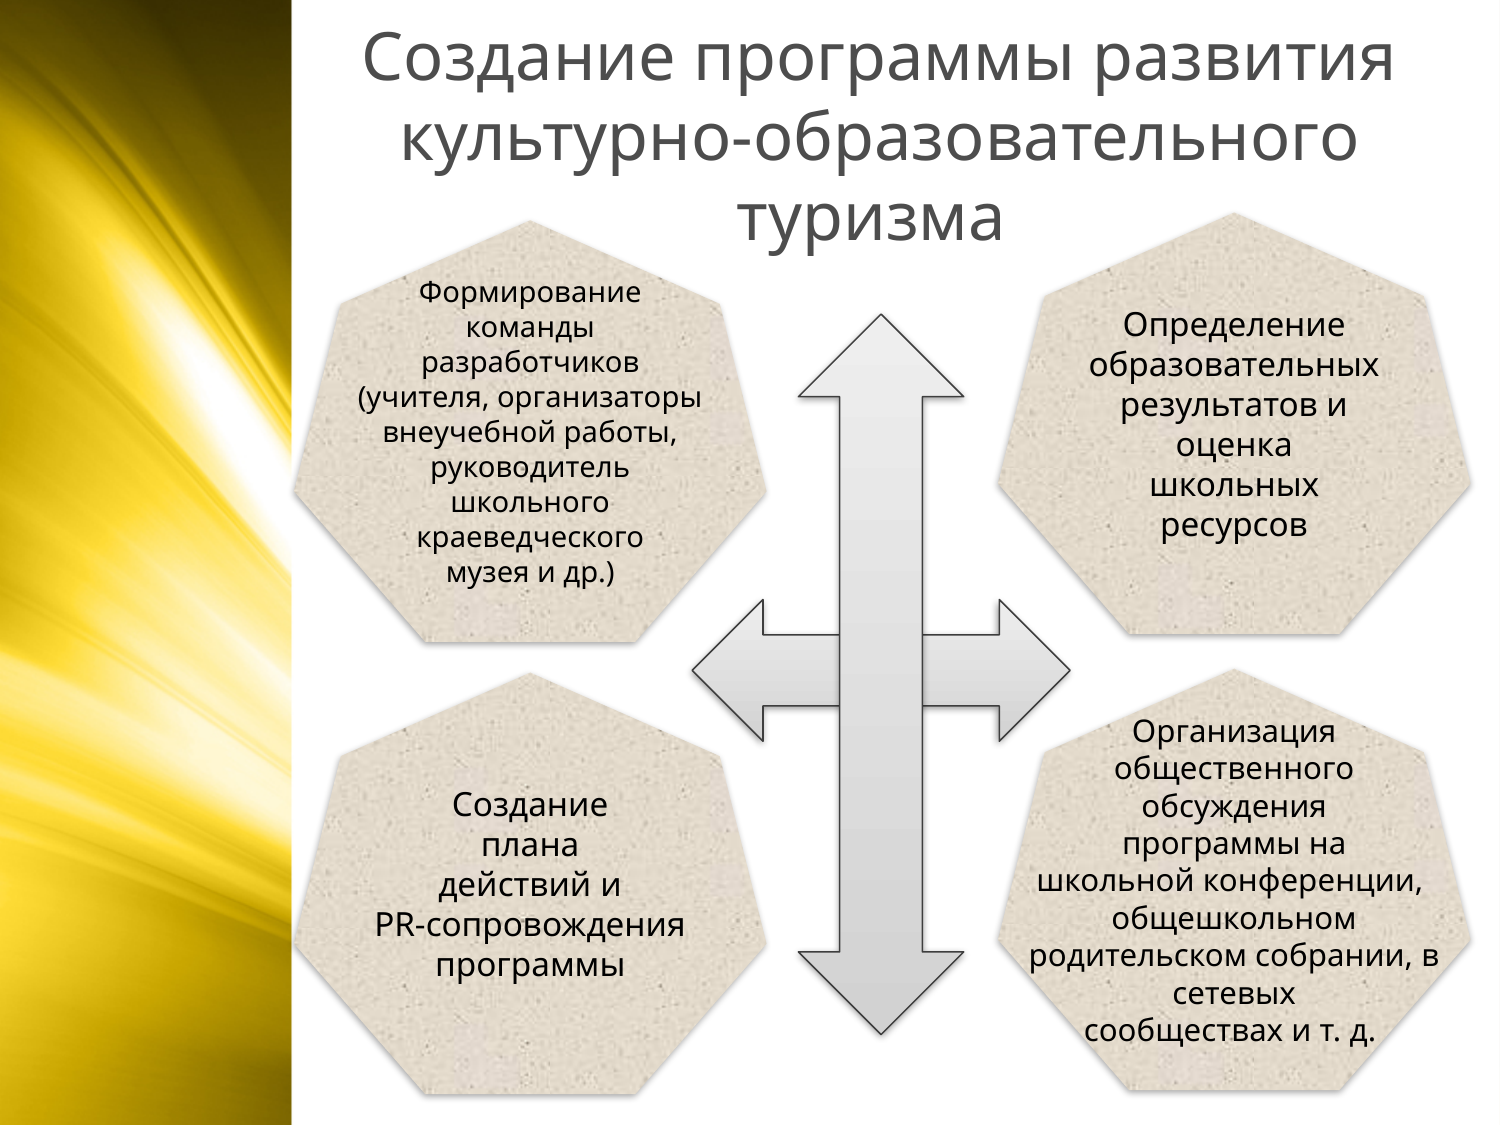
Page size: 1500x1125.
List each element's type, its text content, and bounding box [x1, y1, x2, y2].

text_box Создание программы развития культурно-образовательного туризма [289, 11, 1471, 256]
text_box Создание плана действий и PR-сопровождения программы [294, 672, 686, 1095]
picture [0, 0, 1500, 1125]
text_box Организация общественного обсуждения программы на школьной конференции, общешкольном родительском собрании, в сетевых сообществах и т. д. [1074, 668, 1471, 1091]
text_box Формирование команды разработчиков (учителя, организаторы внеучебной работы, руководитель школьного краеведческого музея и др.) [294, 220, 722, 642]
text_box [691, 313, 1071, 1035]
text_box Определение образовательных результатов и оценка школьных ресурсов [1040, 212, 1471, 634]
